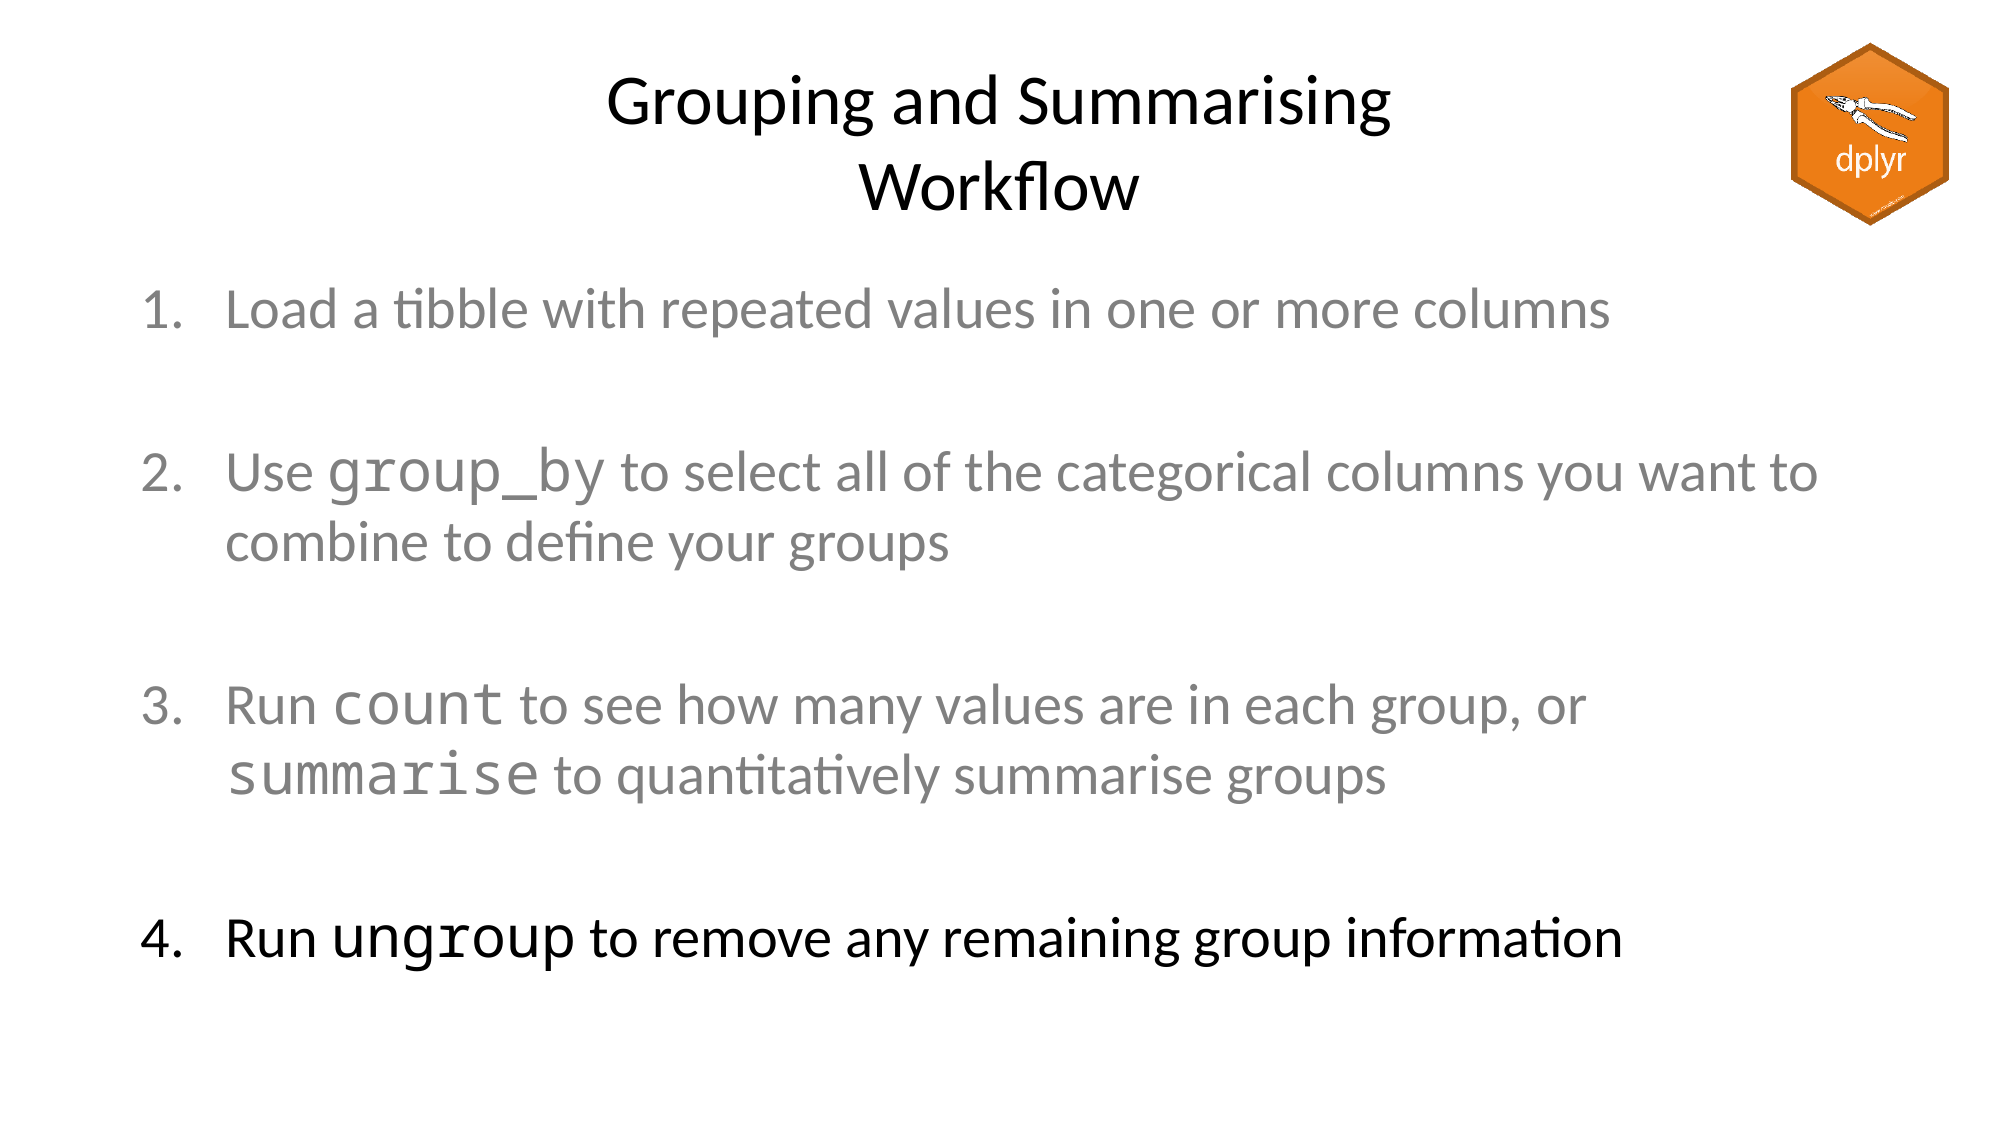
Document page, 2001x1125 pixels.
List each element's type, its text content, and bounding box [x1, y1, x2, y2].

picture [1791, 42, 1950, 226]
list Load a tibble with repeated values in one or more columns Use group_by to select all of the categorical columns you want to combine to define your groups Run count to see how many values are in each group, or summarise to quantitatively summarise groups Run ungroup to remove any remaining group information [125, 262, 1900, 1071]
title Grouping and Summarising Workflow [99, 45, 1790, 233]
